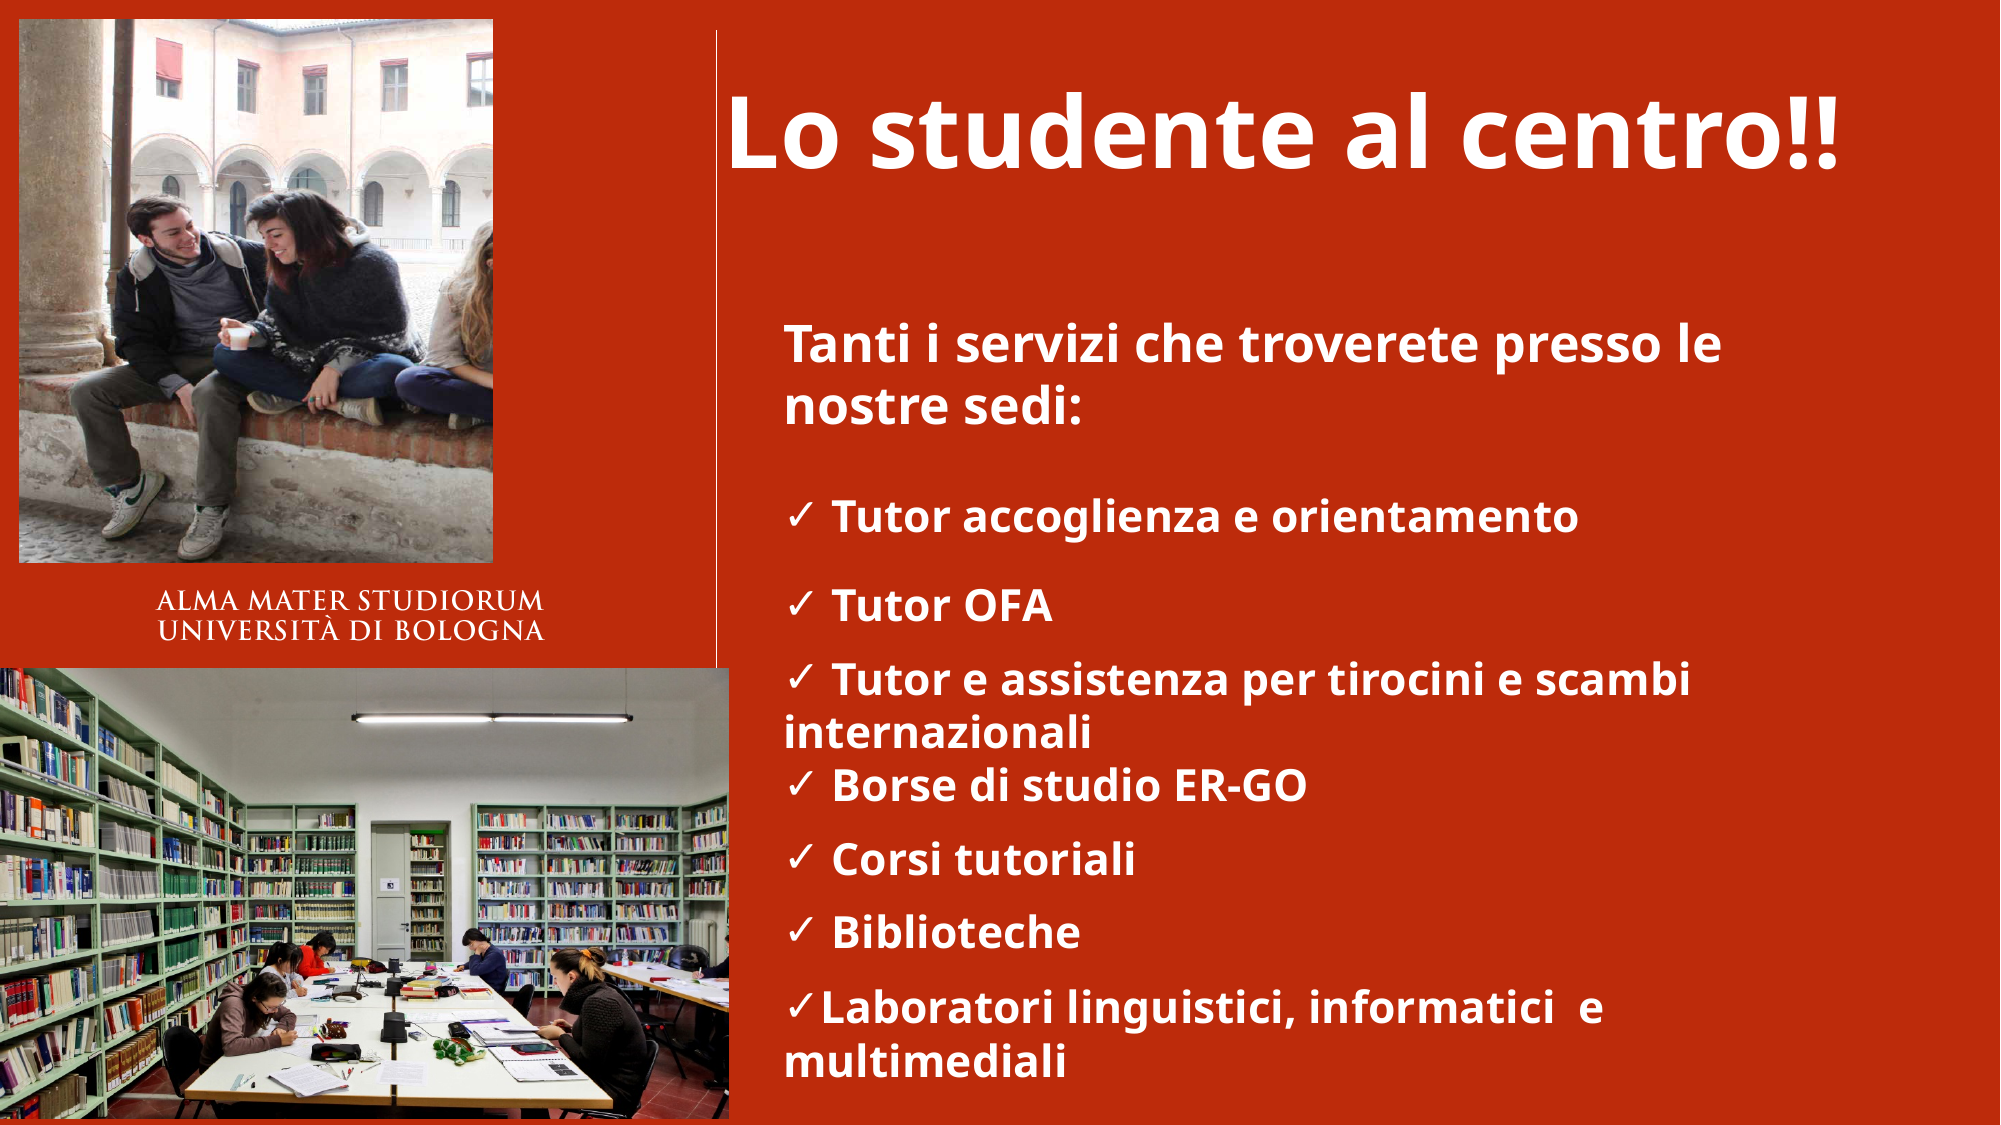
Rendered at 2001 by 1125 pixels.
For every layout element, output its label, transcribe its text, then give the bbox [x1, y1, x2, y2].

list Tanti i servizi che troverete presso le nostre sedi: Tutor accoglienza e orientamento Tutor OFA Tutor e assistenza per tirocini e scambi internazionali Borse di studio ER-GO Corsi tutoriali Biblioteche Laboratori linguistici, informatici e multimediali [775, 290, 1911, 1107]
picture [0, 18, 729, 1119]
text_box Lo studente al centro!! [704, 61, 1863, 197]
